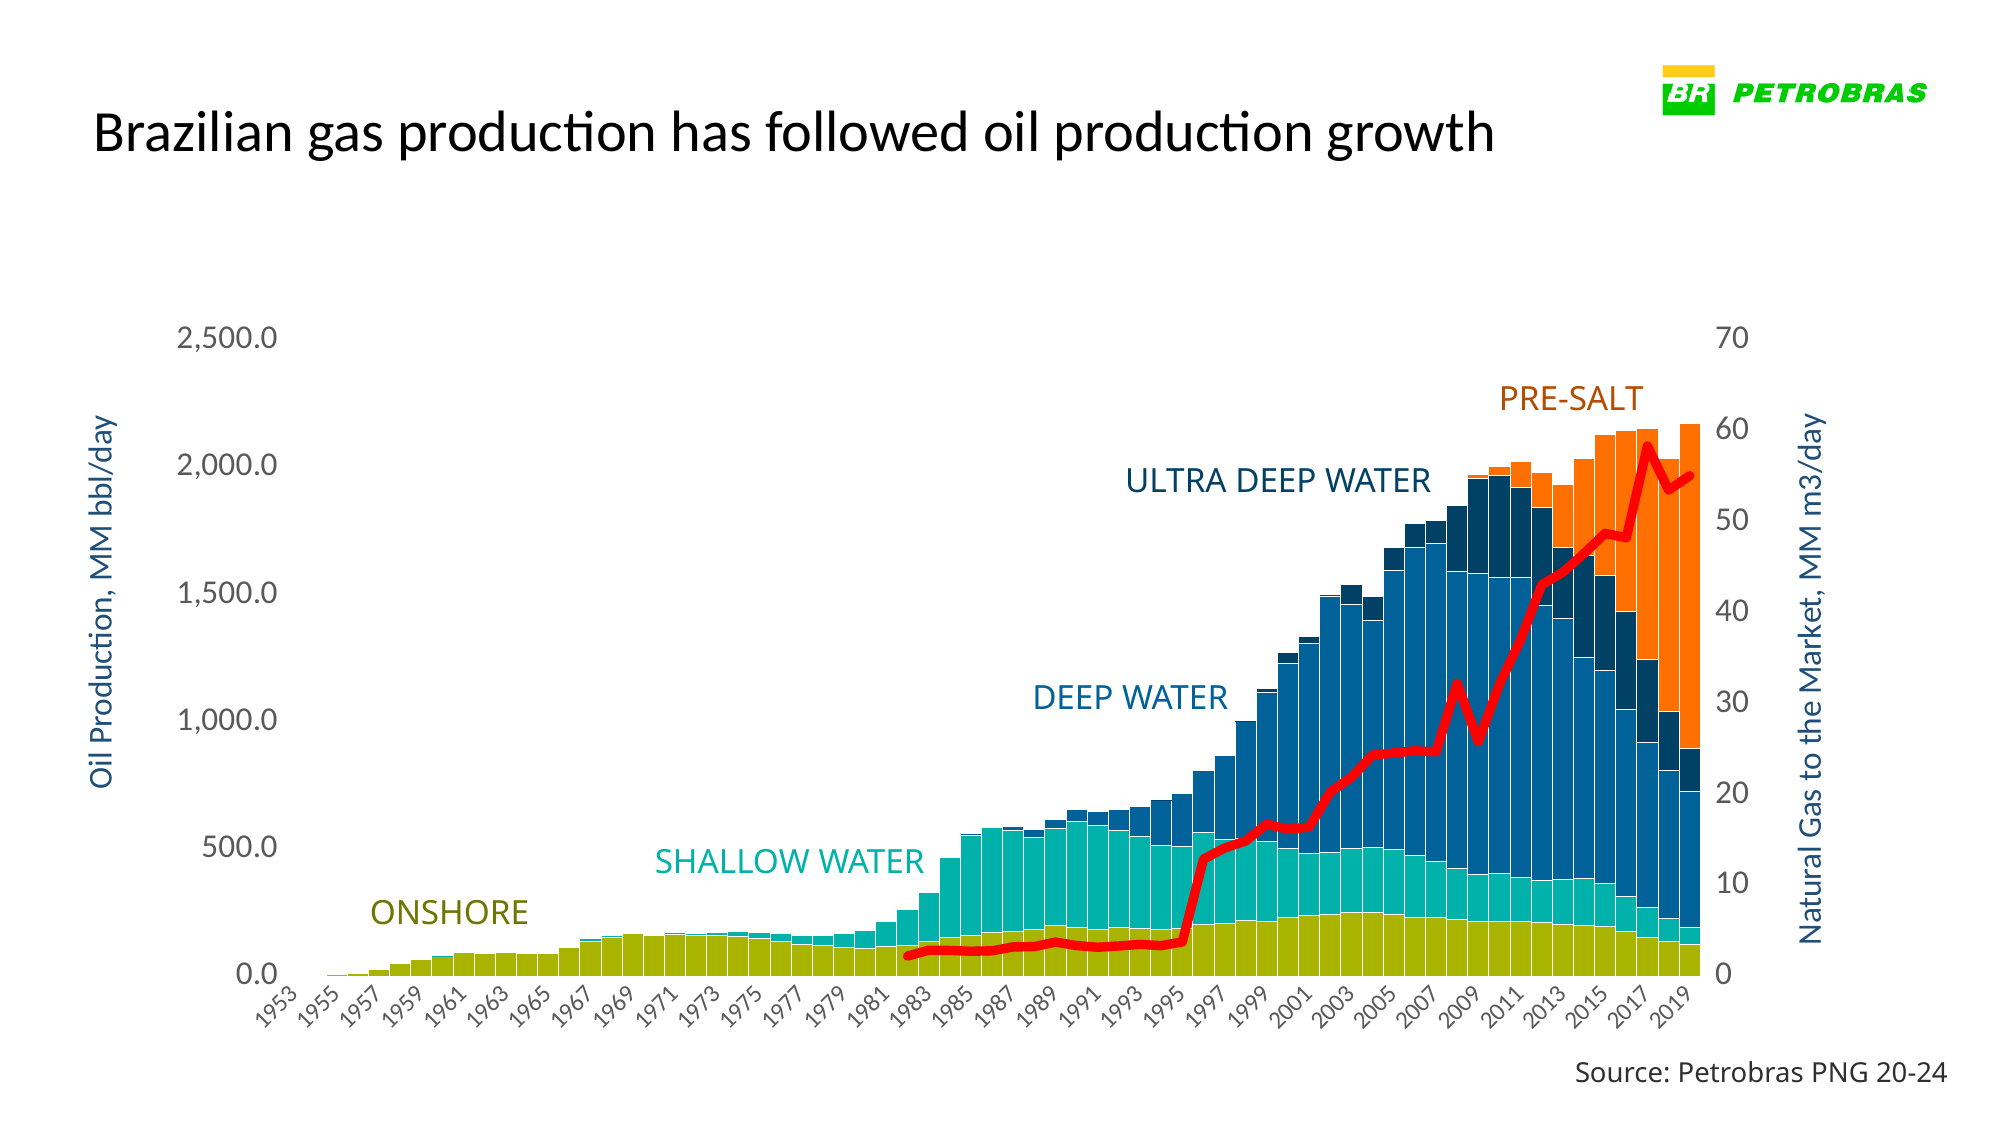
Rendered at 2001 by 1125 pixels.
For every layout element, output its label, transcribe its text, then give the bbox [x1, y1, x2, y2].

picture [442, 5, 2000, 1125]
text_box Brazilian gas production has followed oil production growth [83, 90, 442, 224]
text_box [60, 308, 1875, 1051]
